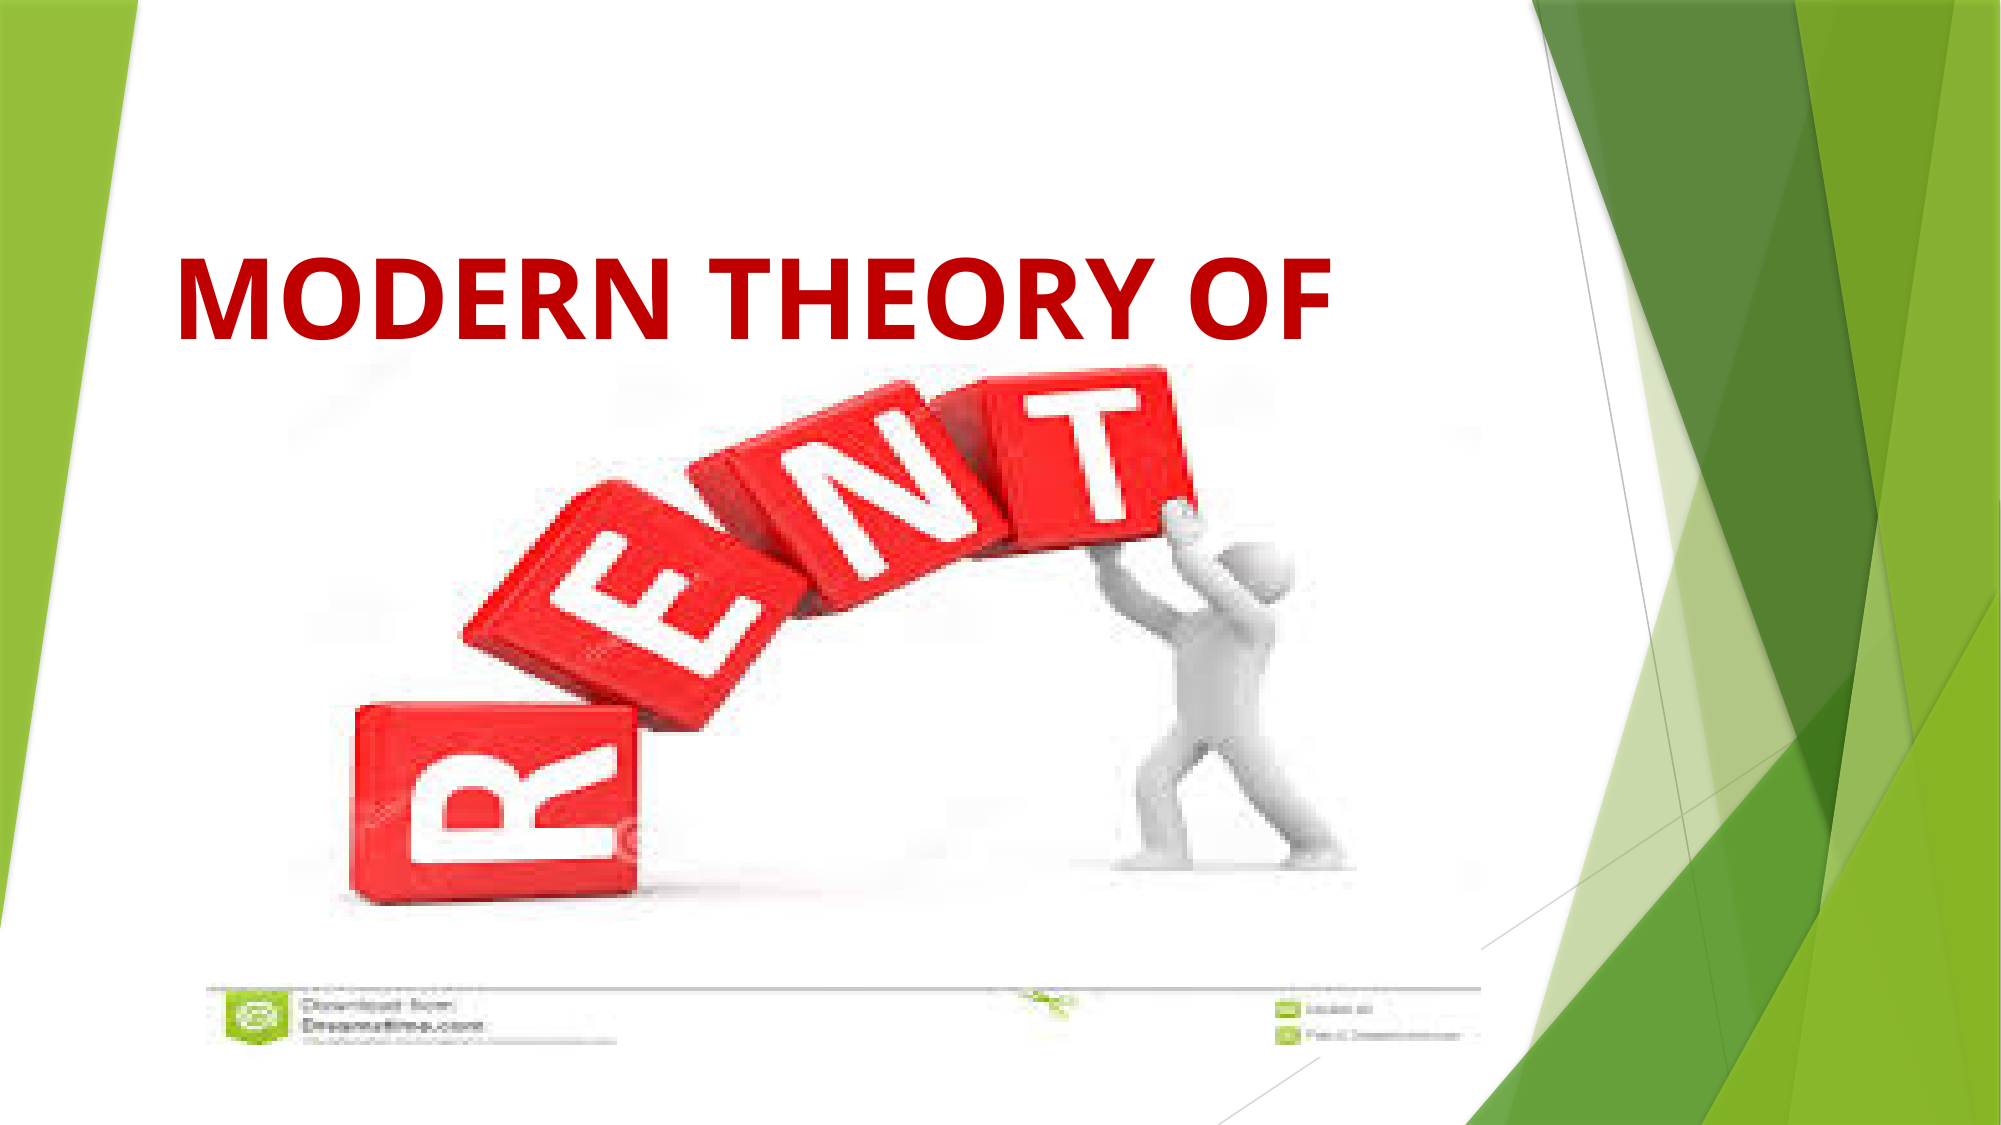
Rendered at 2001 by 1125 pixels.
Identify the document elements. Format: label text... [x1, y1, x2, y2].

picture [205, 272, 1481, 1057]
title MODERN THEORY OF [156, 163, 1653, 371]
